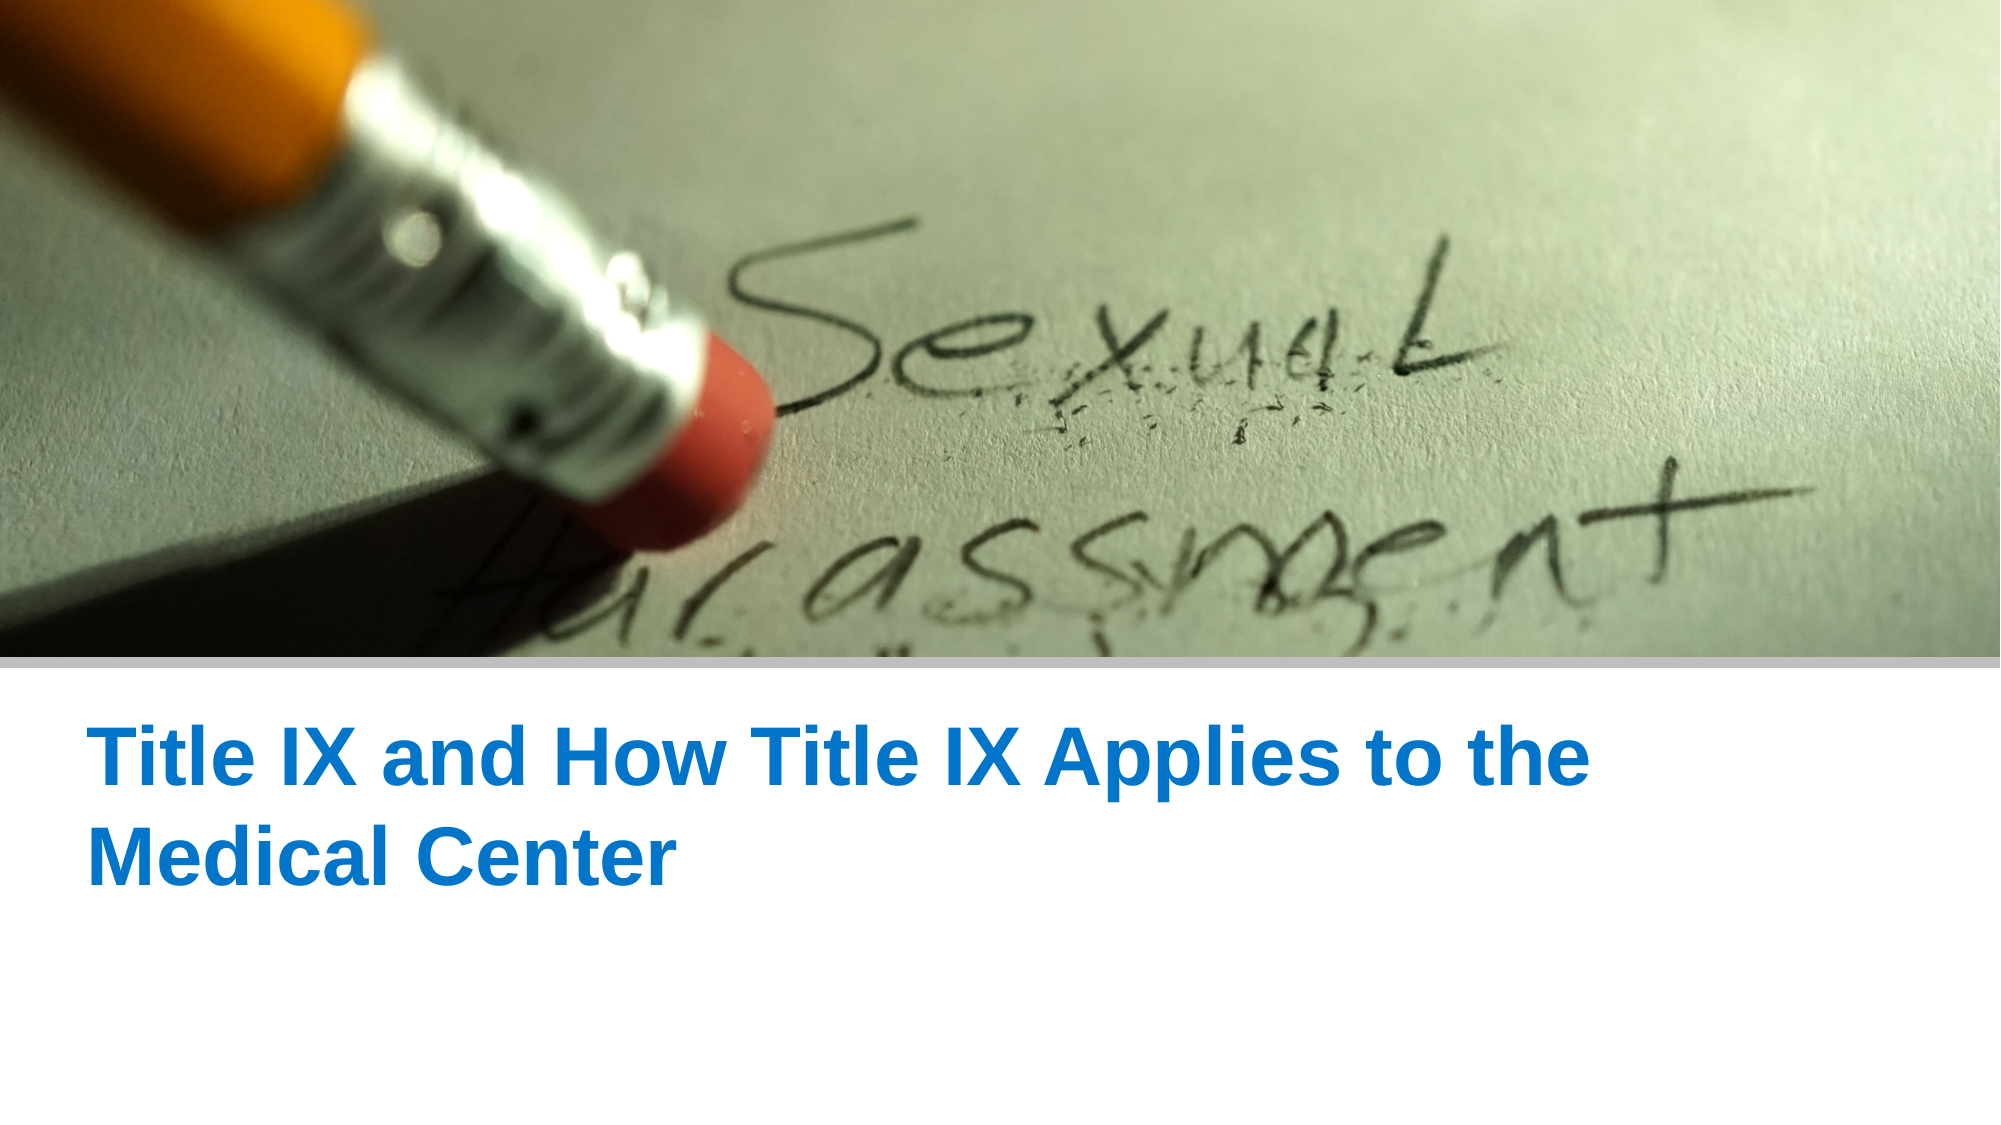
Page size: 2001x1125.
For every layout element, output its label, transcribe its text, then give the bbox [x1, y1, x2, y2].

picture [0, 0, 2000, 657]
title Title IX and How Title IX Applies to the Medical Center [71, 742, 1924, 862]
